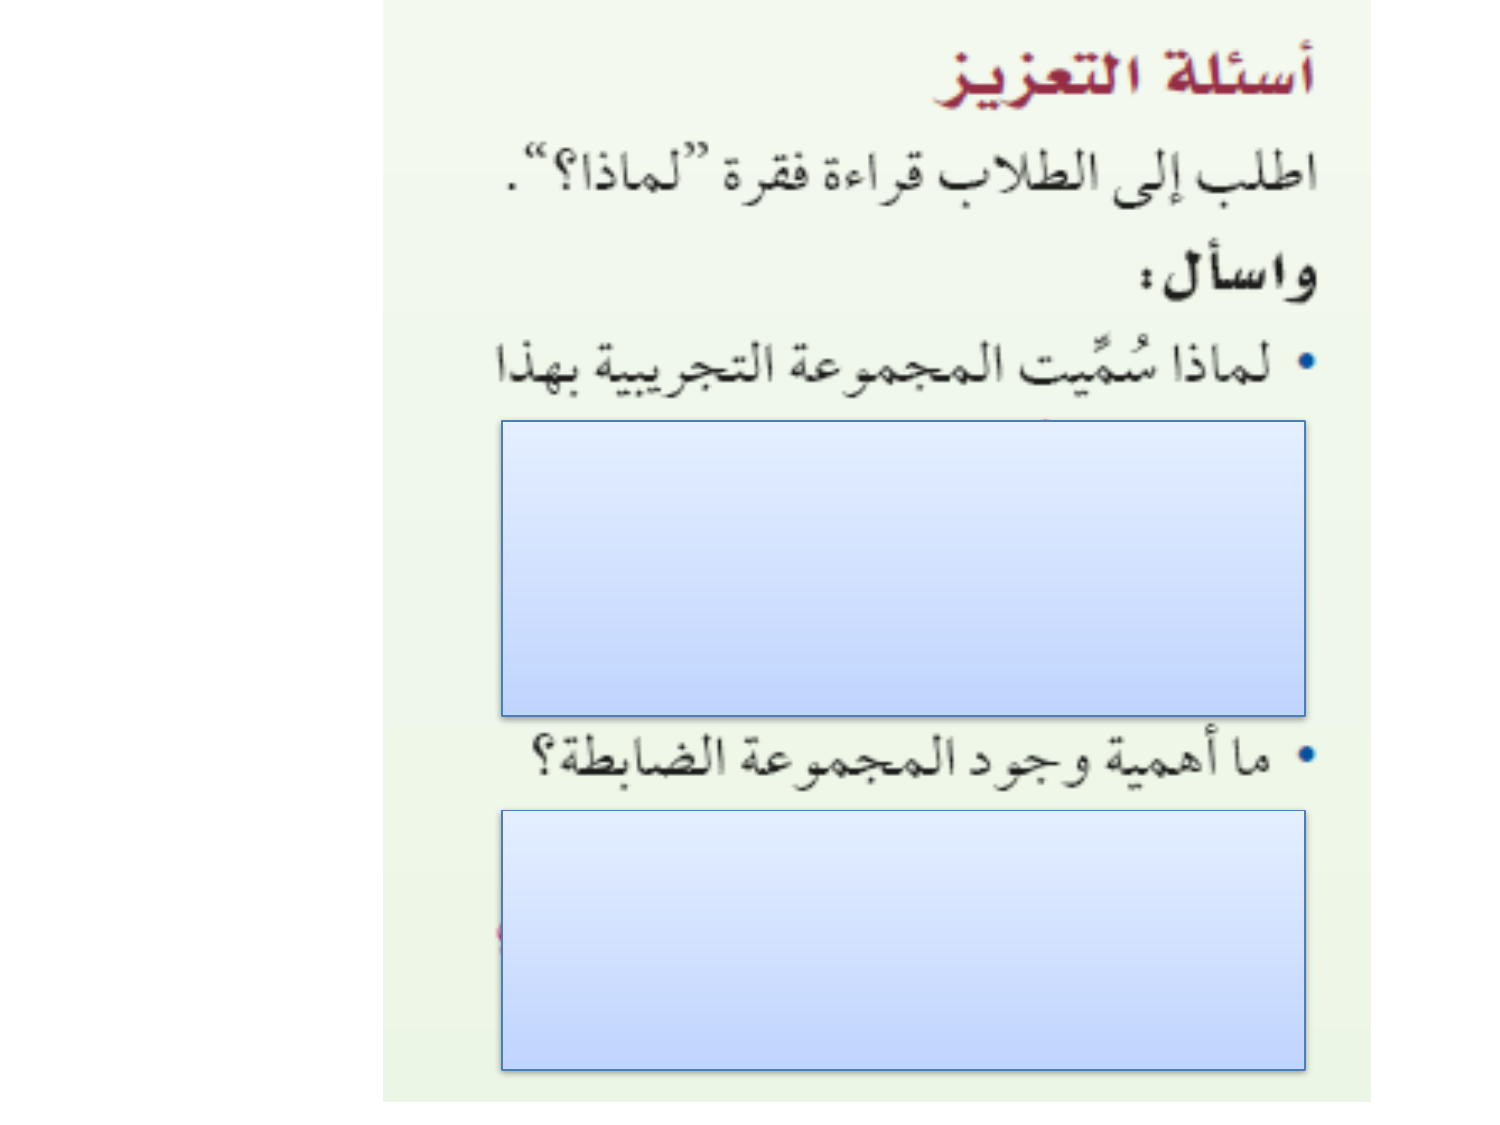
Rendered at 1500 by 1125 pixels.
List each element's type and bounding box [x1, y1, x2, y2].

picture [383, 0, 1371, 1103]
